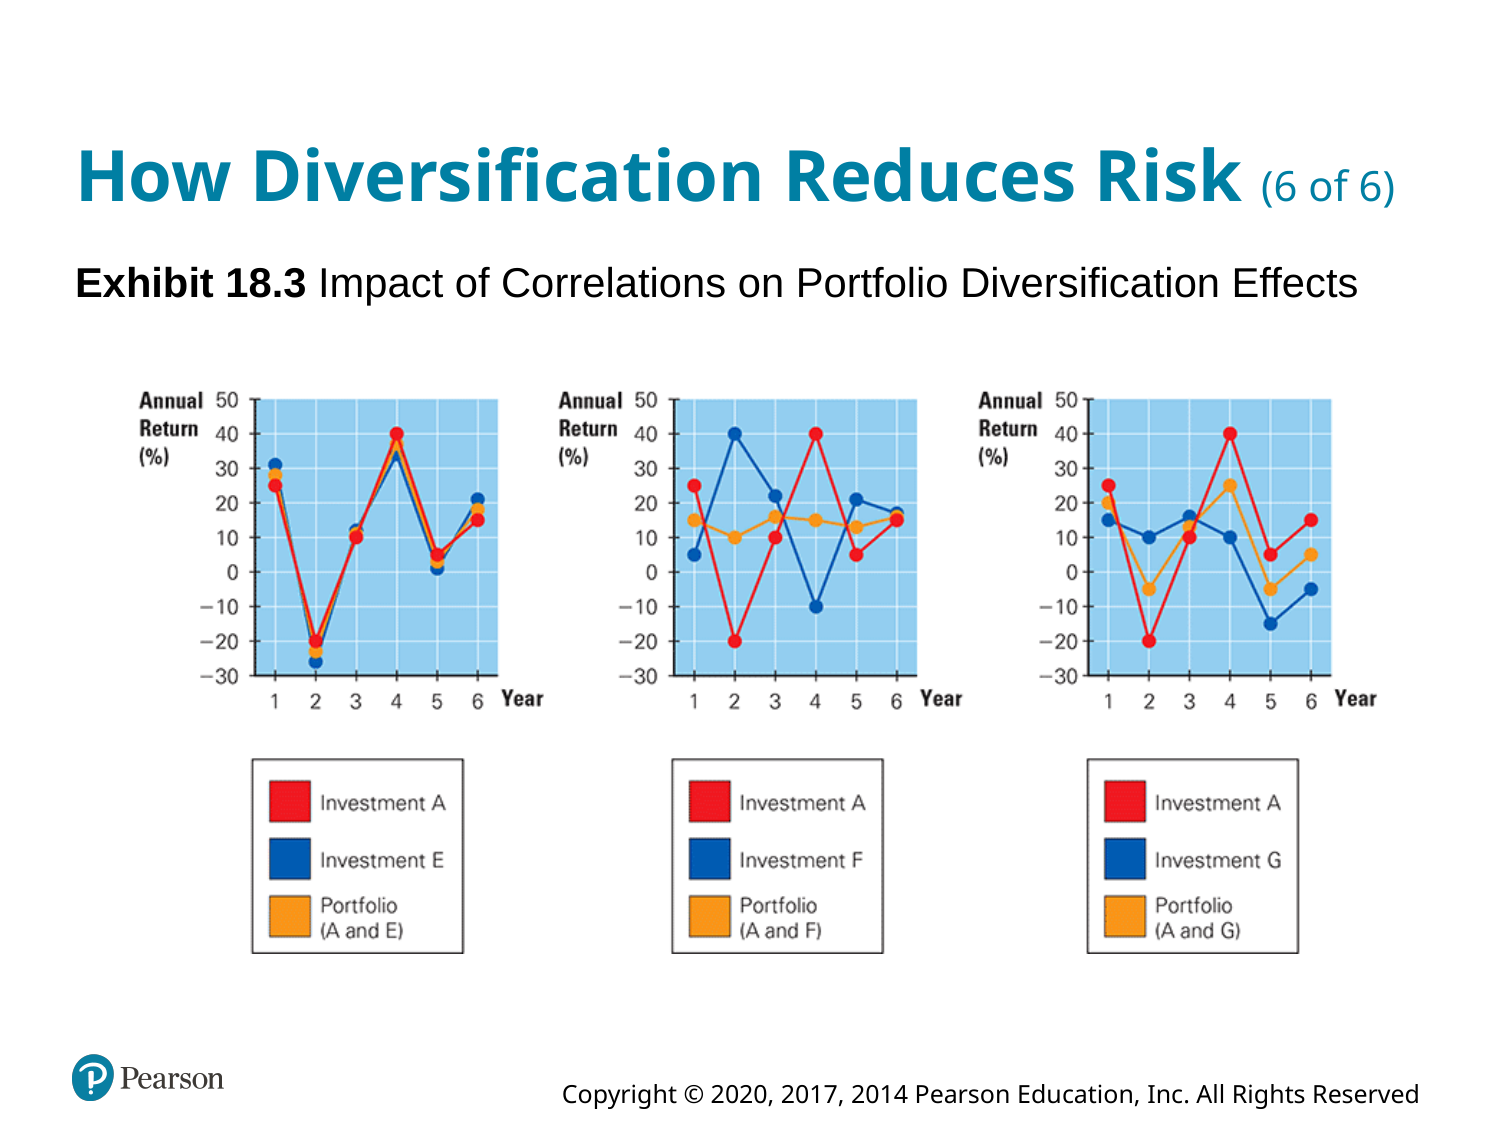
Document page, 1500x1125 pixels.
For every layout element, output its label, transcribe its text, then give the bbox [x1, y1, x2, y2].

picture [87, 363, 1413, 954]
picture [80, 1063, 106, 1088]
list Exhibit 18.3 Impact of Correlations on Portfolio Diversification Effects [75, 255, 1425, 325]
picture [72, 1087, 83, 1101]
picture [72, 1054, 88, 1070]
picture [98, 1054, 224, 1101]
title How Diversification Reduces Risk (6 of 6) [75, 35, 1425, 216]
